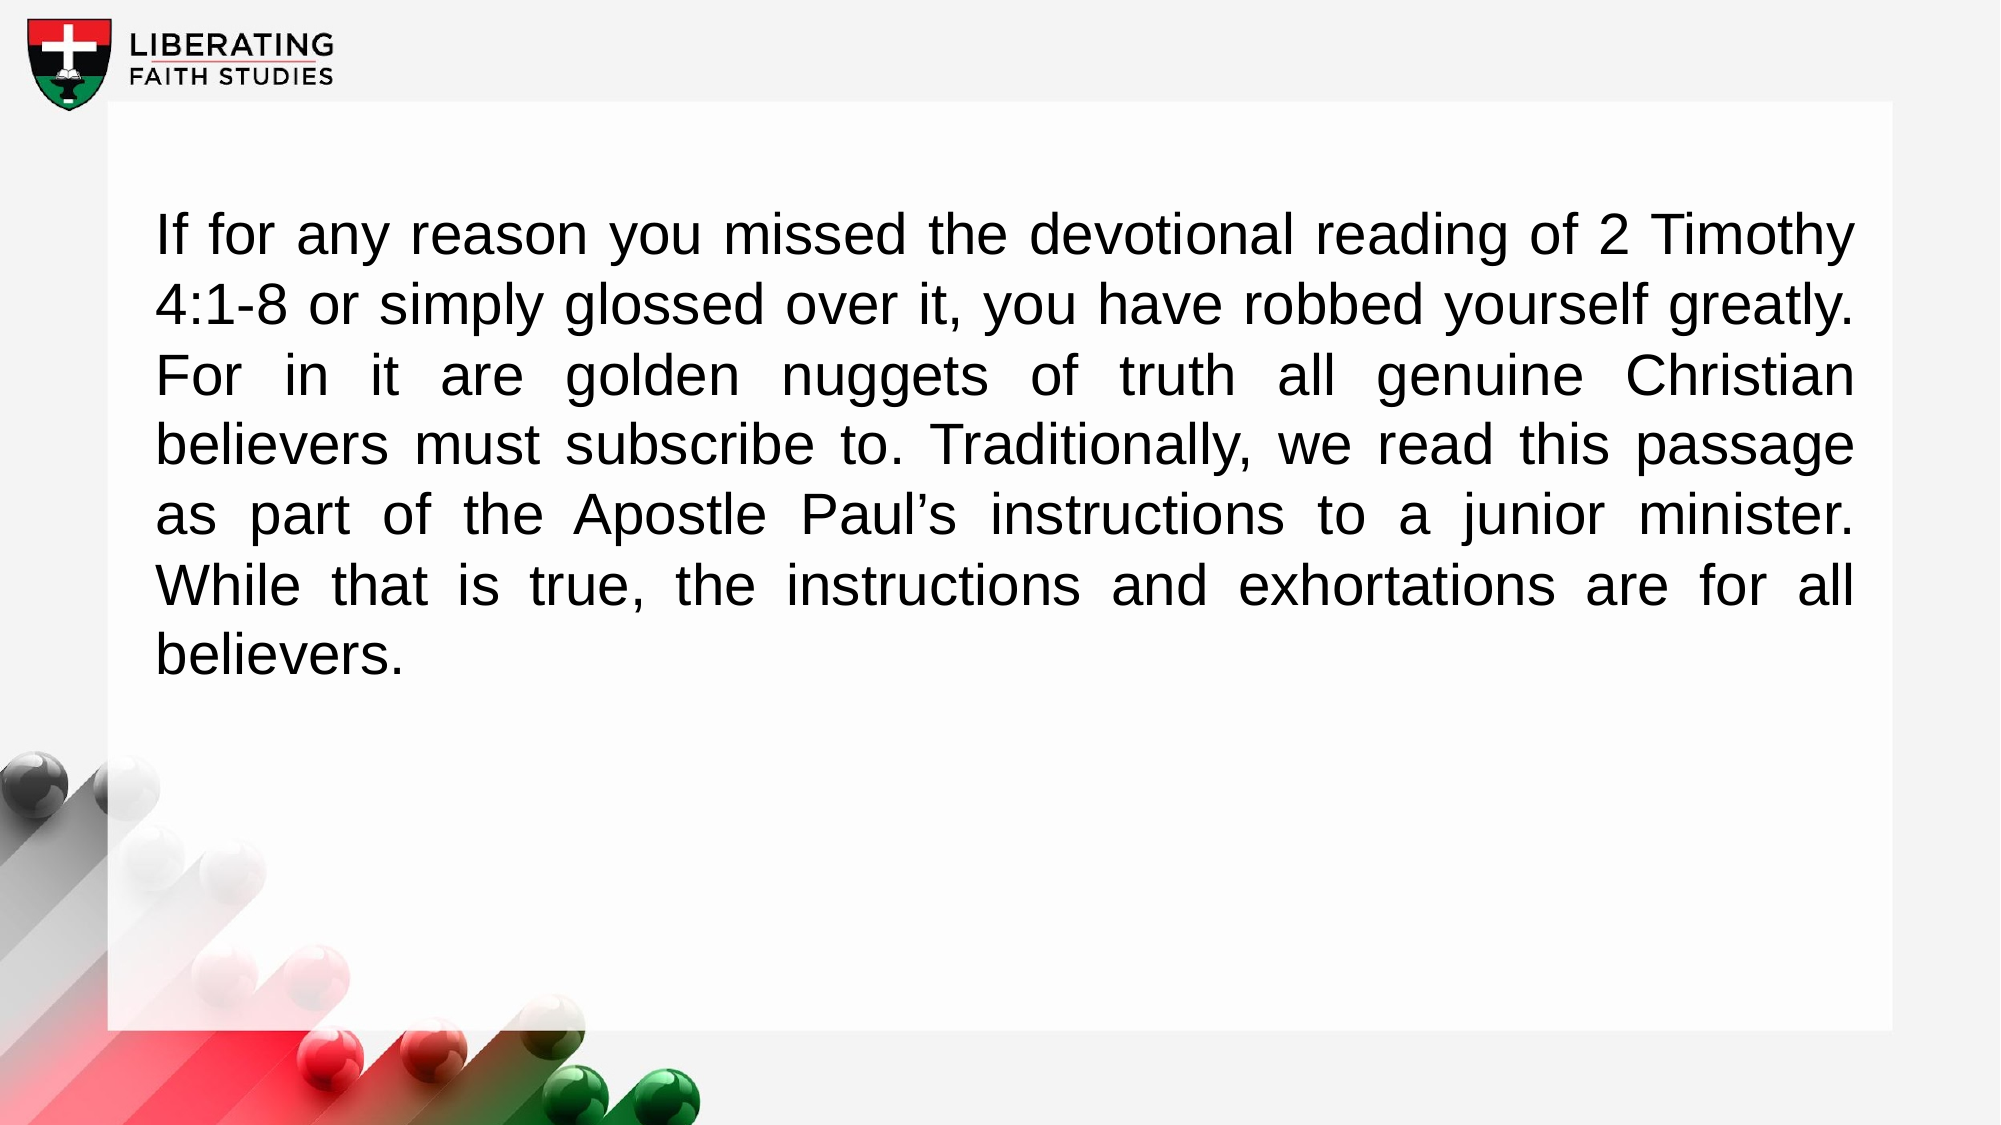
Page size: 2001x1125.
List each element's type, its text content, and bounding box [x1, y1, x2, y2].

text_box If for any reason you missed the devotional reading of 2 Timothy 4:1-8 or simply glossed over it, you have robbed yourself greatly. For in it are golden nuggets of truth all genuine Christian believers must subscribe to. Traditionally, we read this passage as part of the Apostle Paul’s instructions to a junior minister. While that is true, the instructions and exhortations are for all believers. [140, 189, 1873, 694]
picture [0, 0, 2000, 1125]
